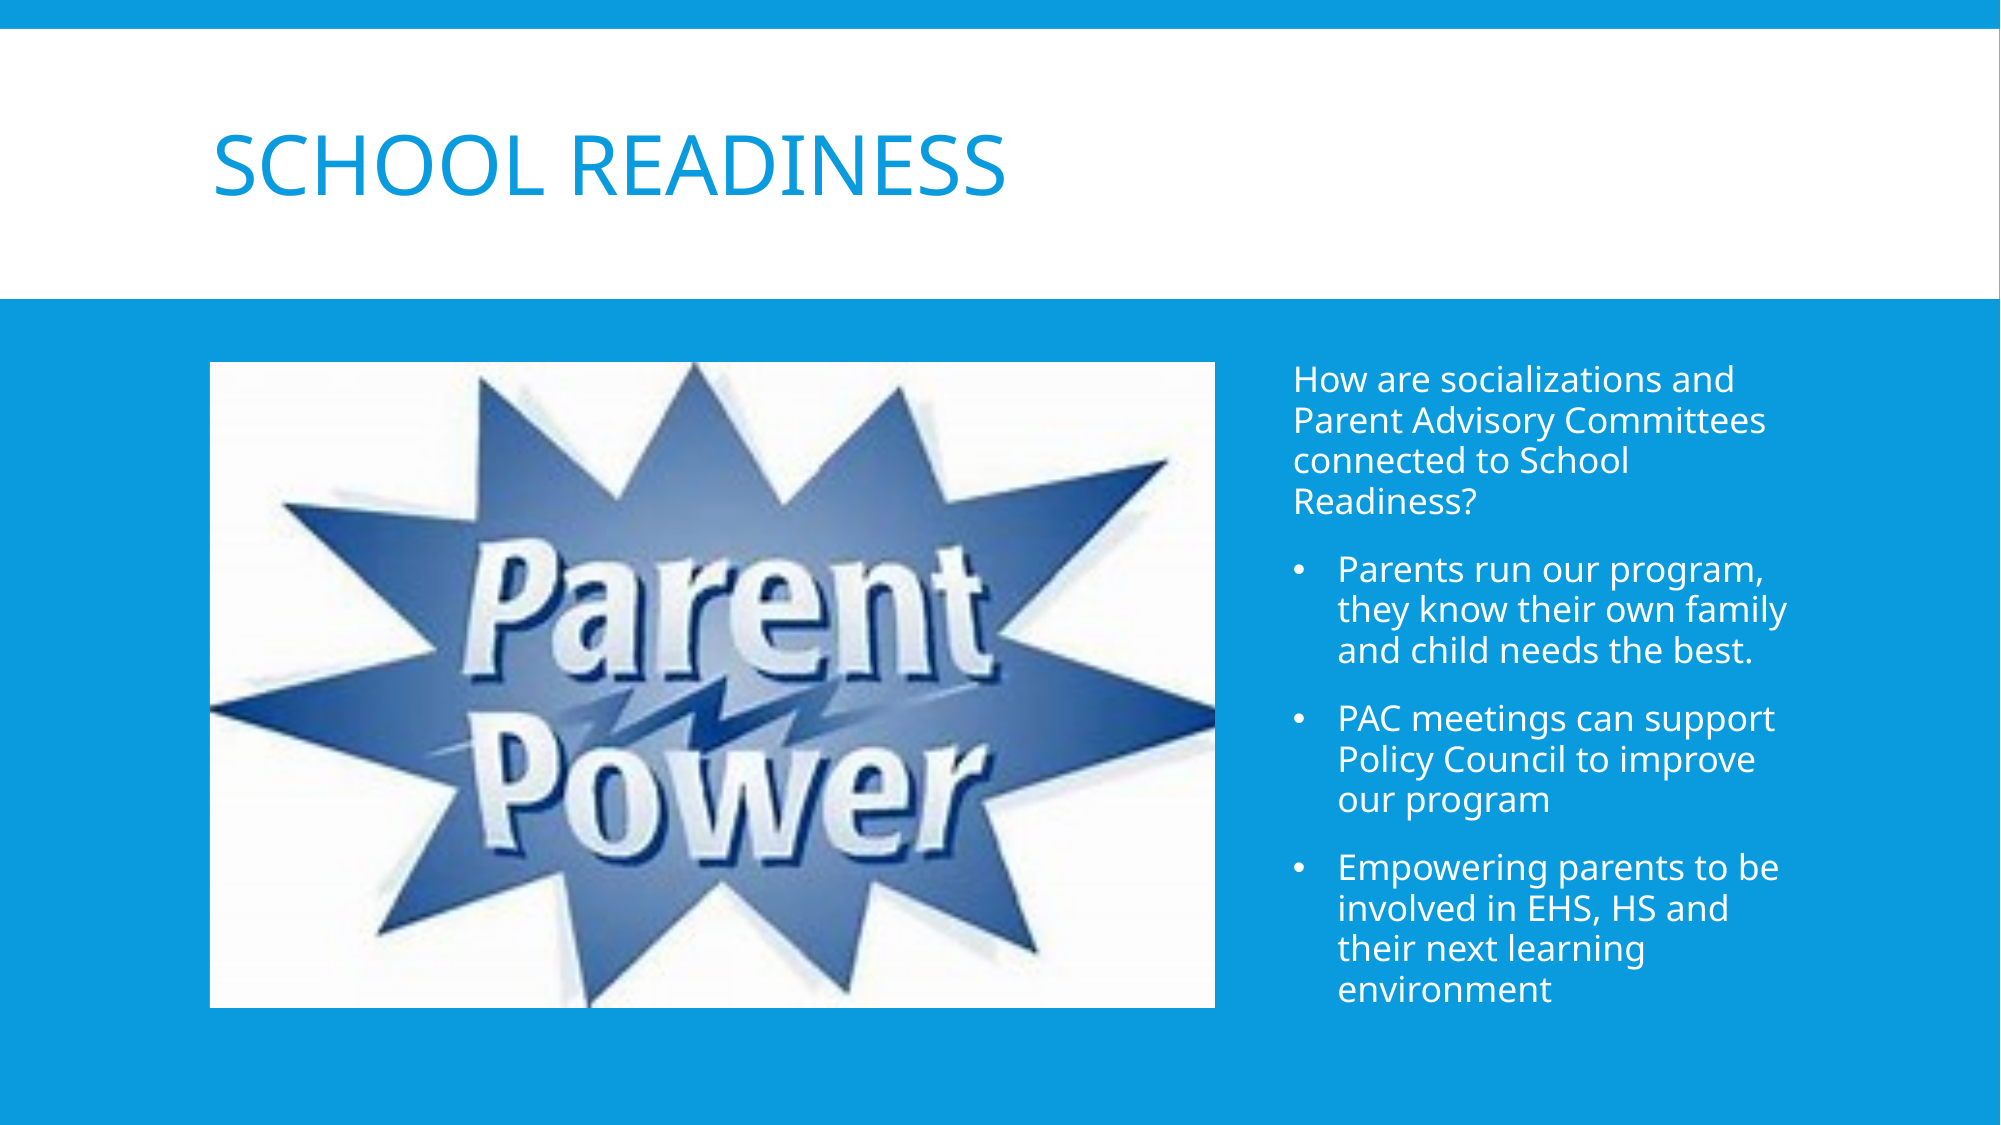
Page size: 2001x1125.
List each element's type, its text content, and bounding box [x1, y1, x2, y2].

picture [210, 363, 1214, 1007]
list How are socializations and Parent Advisory Committees connected to School Readiness? Parents run our program, they know their own family and child needs the best. PAC meetings can support Policy Council to improve our program Empowering parents to be involved in EHS, HS and their next learning environment [1278, 352, 1803, 1028]
title School readiness [197, 46, 1803, 295]
